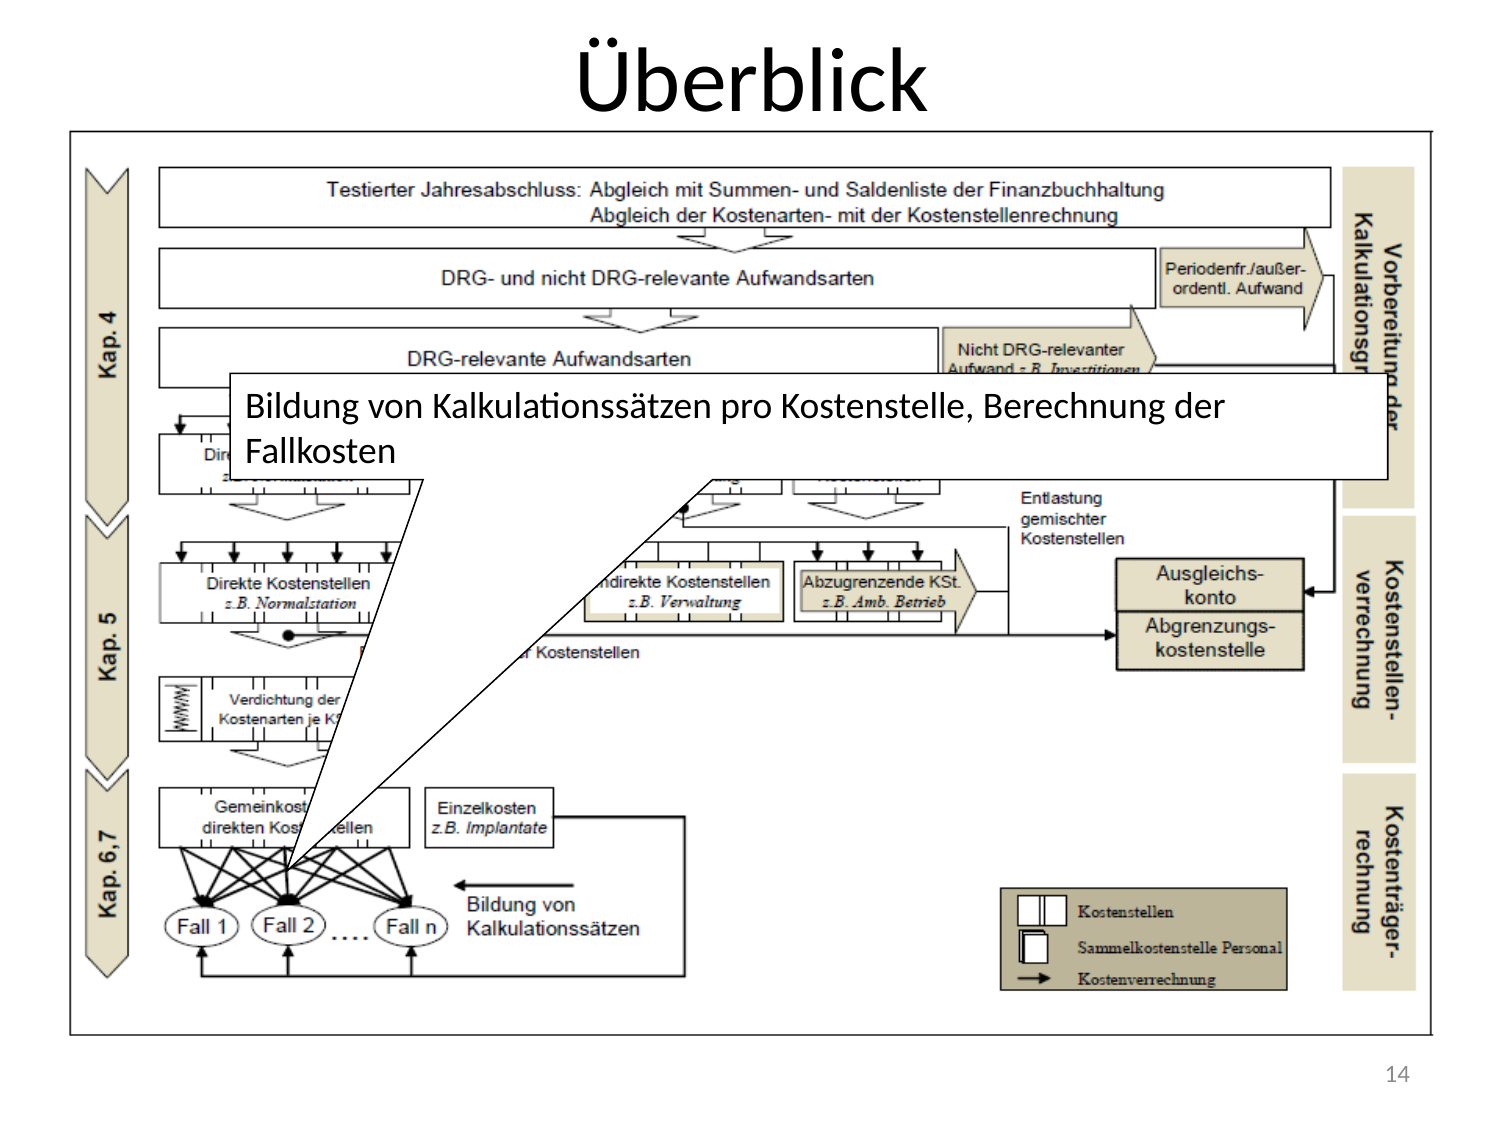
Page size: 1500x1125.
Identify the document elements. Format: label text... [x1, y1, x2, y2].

slide_number 14 [1074, 1049, 1425, 1103]
title Überblick [76, 0, 1427, 123]
picture [65, 125, 1435, 1040]
